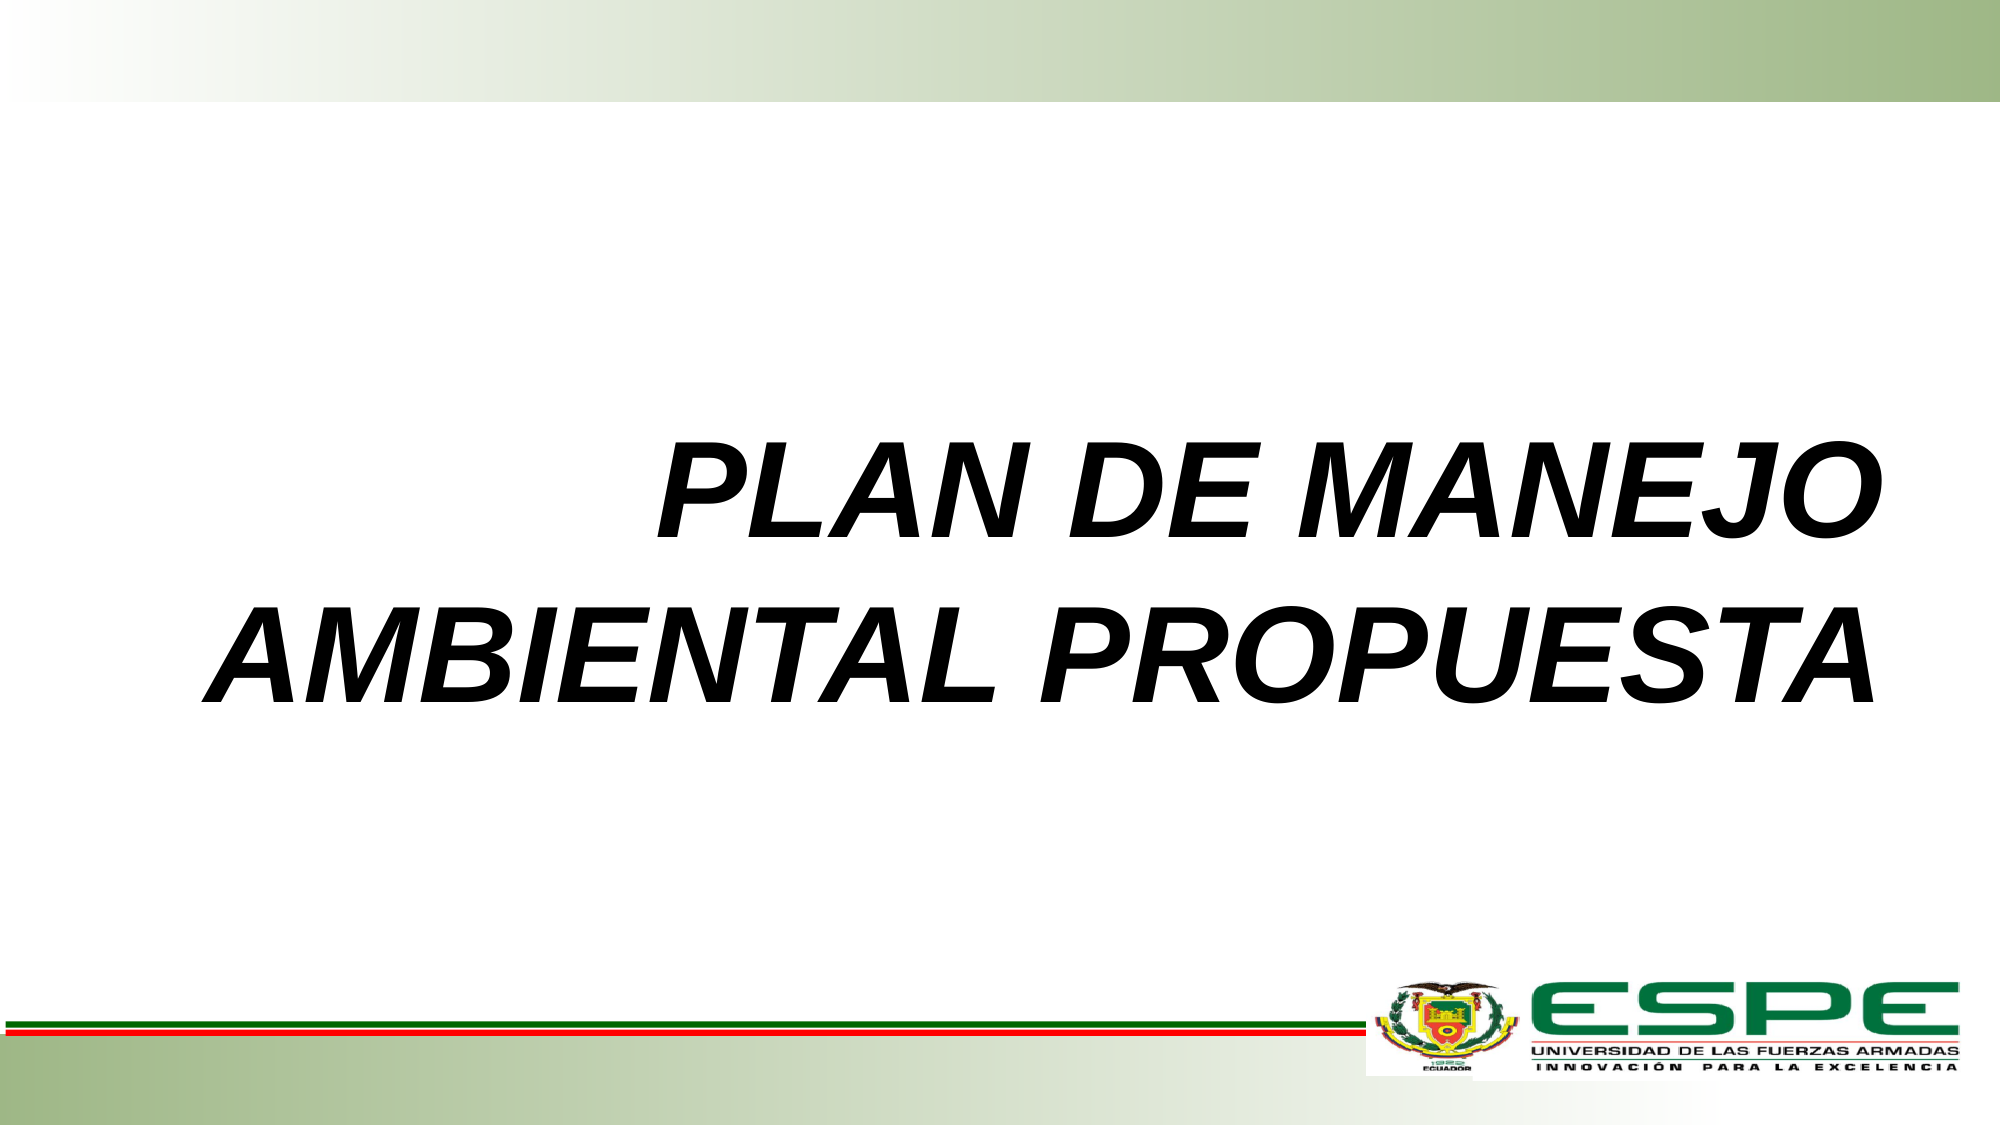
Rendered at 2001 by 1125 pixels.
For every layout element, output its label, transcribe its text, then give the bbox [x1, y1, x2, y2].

title PLAN DE MANEJO AMBIENTAL PROPUESTA [99, 392, 1900, 581]
picture [1365, 975, 1977, 1081]
